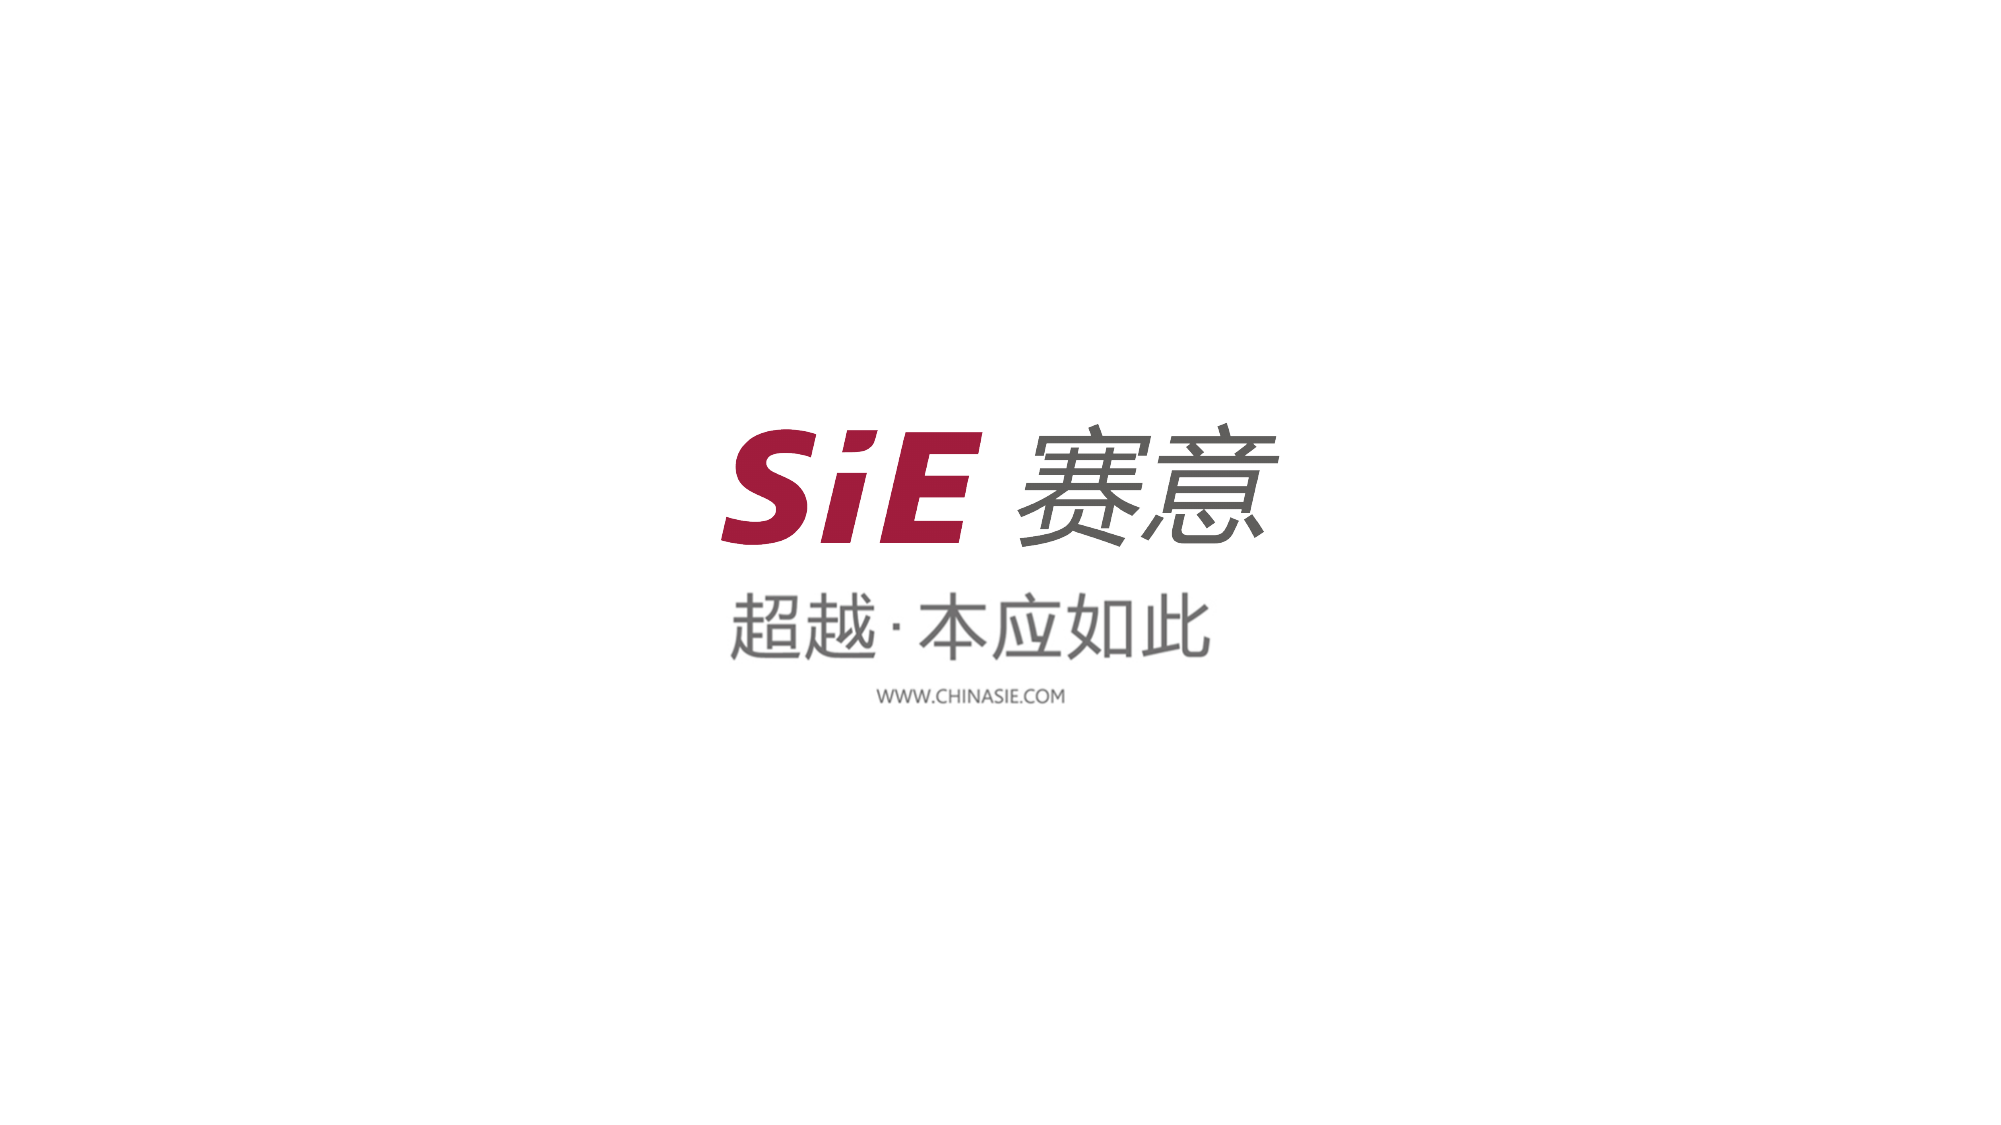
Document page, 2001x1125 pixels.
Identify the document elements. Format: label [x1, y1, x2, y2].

picture [0, 372, 2001, 1125]
